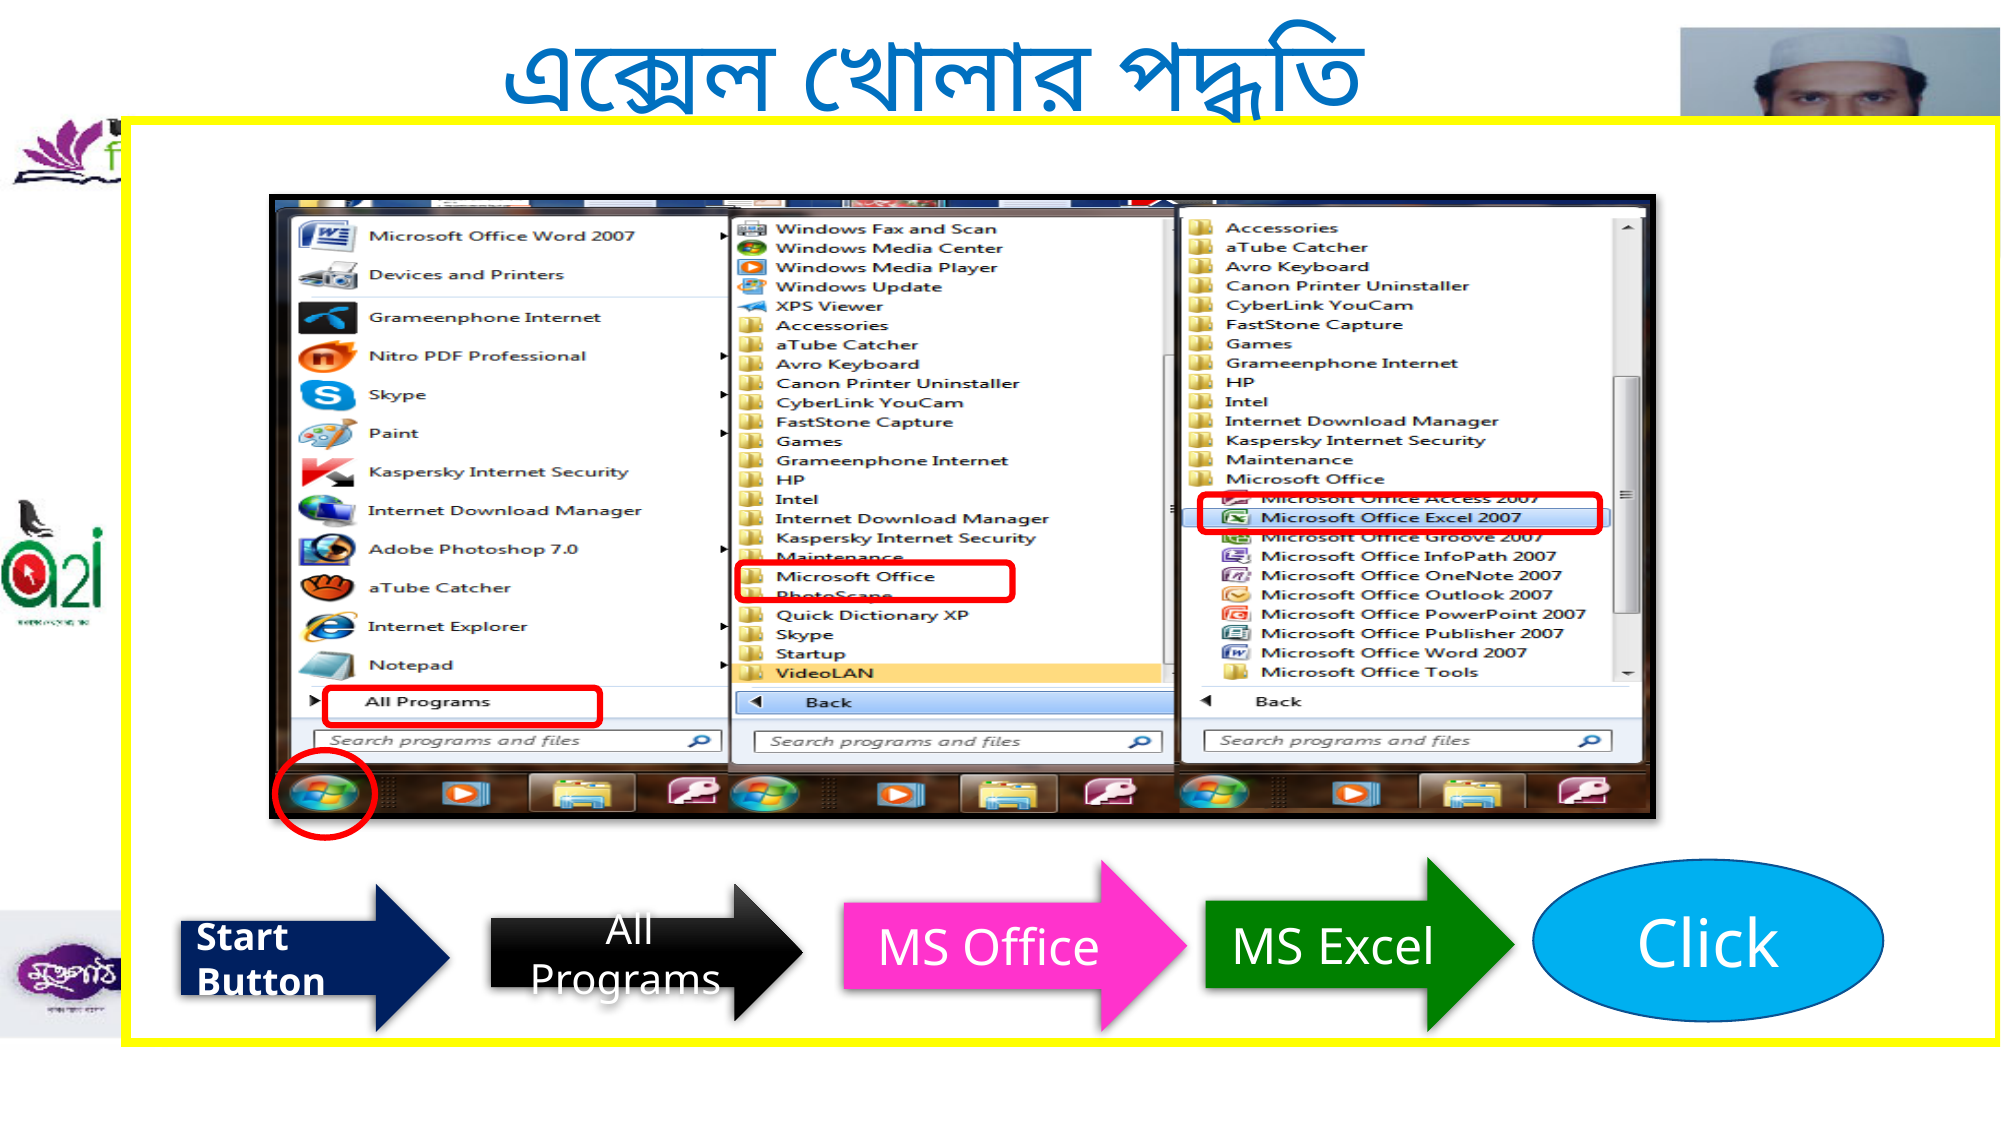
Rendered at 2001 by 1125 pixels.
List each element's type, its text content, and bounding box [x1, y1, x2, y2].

picture [0, 0, 2001, 1125]
text_box All Programs [490, 883, 804, 1022]
text_box MS Excel [1205, 857, 1515, 1032]
text_box Click [1532, 858, 1885, 1023]
text_box [278, 813, 372, 839]
text_box Start Button [181, 883, 451, 1032]
text_box এক্সেল খোলার পদ্ধতি [431, 3, 1434, 139]
text_box MS Office [843, 859, 1188, 1032]
picture [274, 199, 1650, 813]
